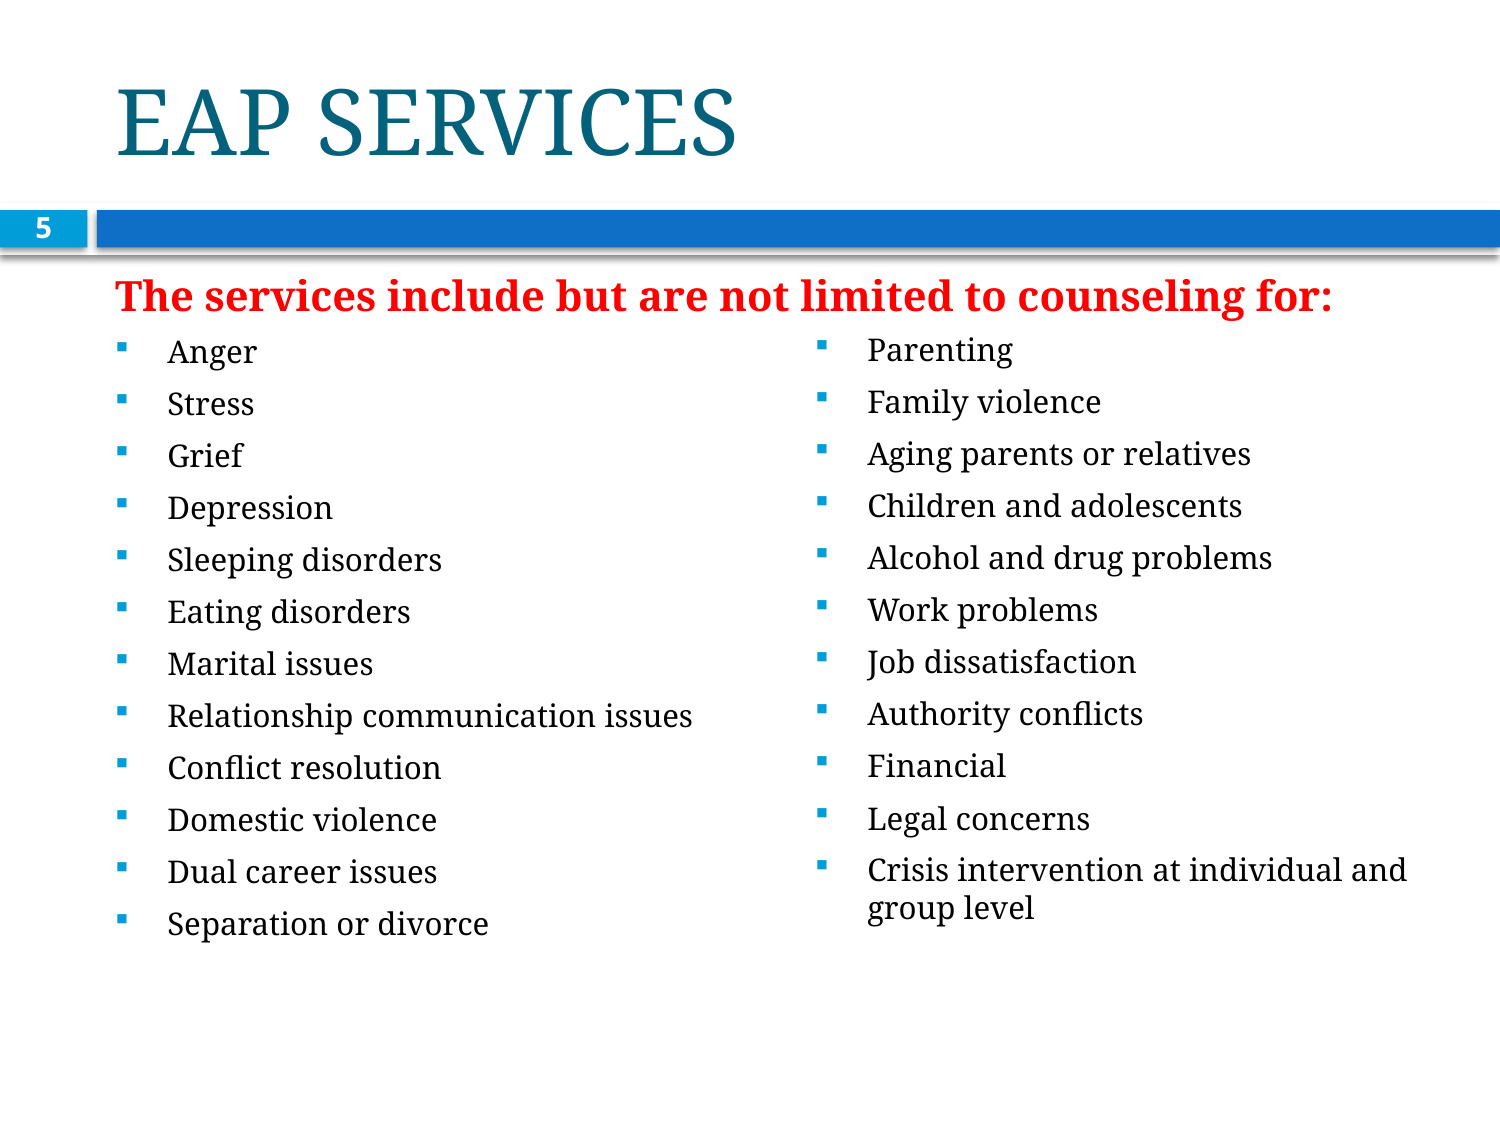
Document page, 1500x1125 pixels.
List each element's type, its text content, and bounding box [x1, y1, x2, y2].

text_box Anger Stress Grief Depression Sleeping disorders Eating disorders Marital issues Relationship communication issues Conflict resolution Domestic violence Dual career issues Separation or divorce [99, 324, 738, 1011]
title EAP SERVICES [100, 37, 1438, 200]
text_box Parenting Family violence Aging parents or relatives Children and adolescents Alcohol and drug problems Work problems Job dissatisfaction Authority conflicts Financial Legal concerns Crisis intervention at individual and group level [800, 323, 1438, 1009]
list The services include but are not limited to counseling for: [100, 262, 1438, 1000]
slide_number 5 [0, 208, 88, 249]
